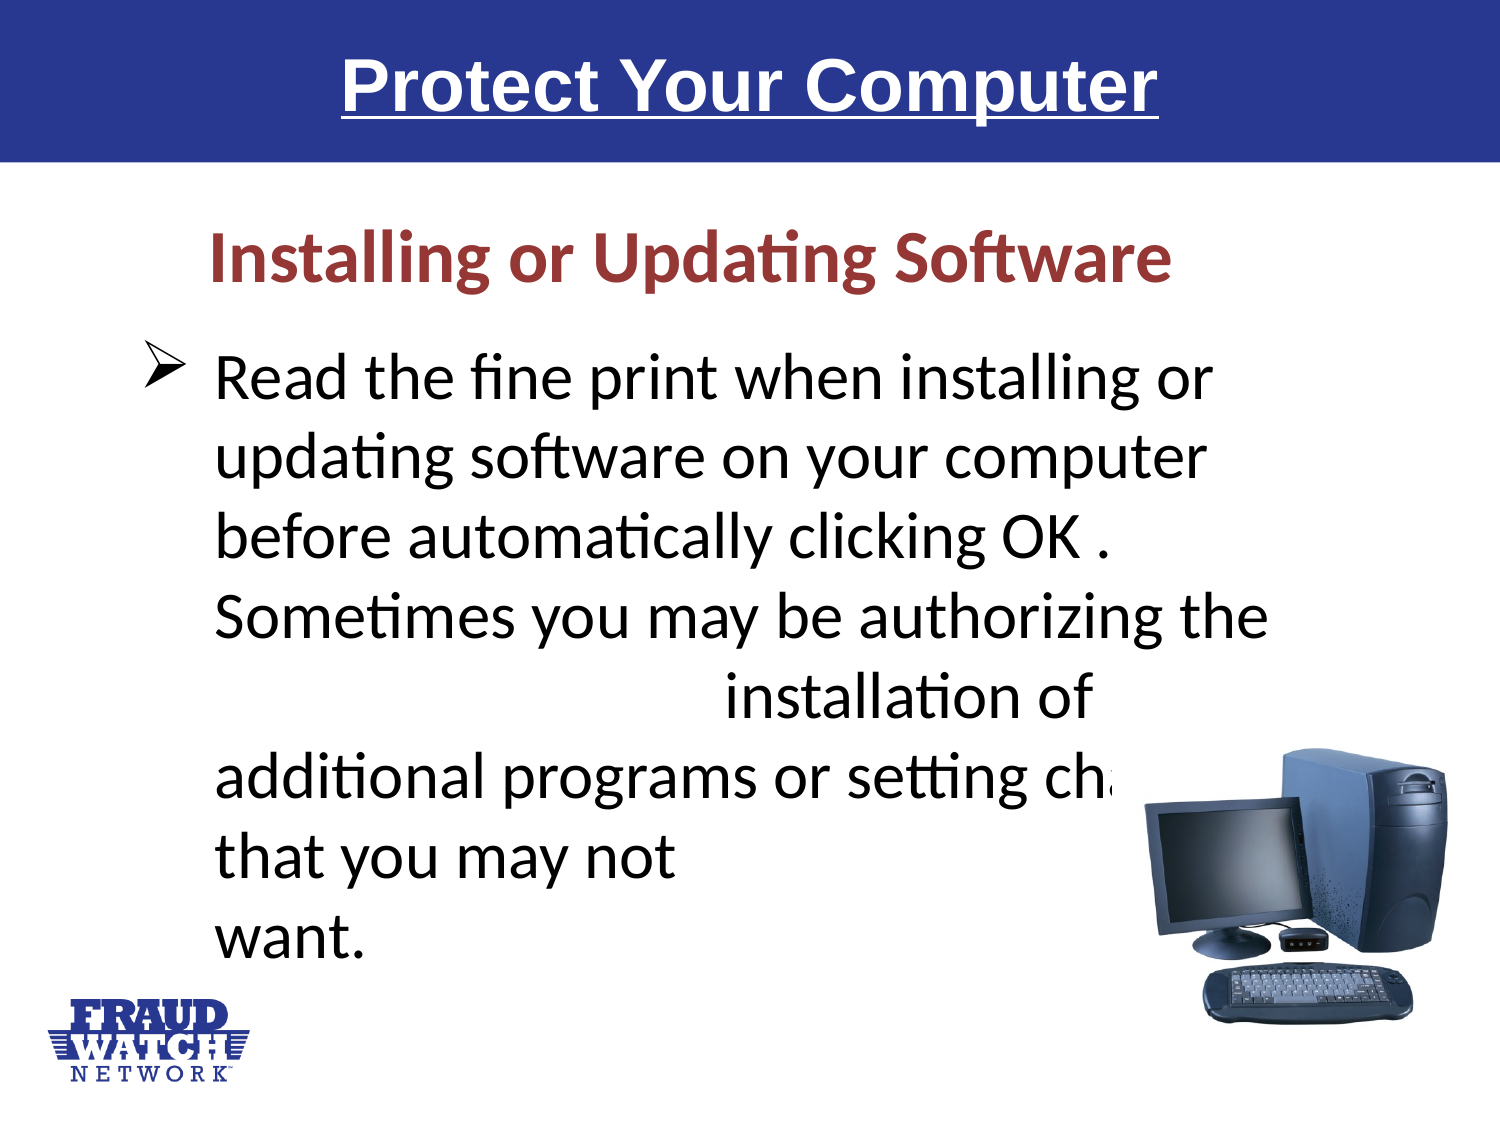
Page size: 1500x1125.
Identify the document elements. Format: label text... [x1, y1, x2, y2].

title Protect Your Computer [0, 0, 1500, 163]
picture [47, 999, 251, 1083]
text_box Installing or Updating Software [194, 199, 1190, 305]
text_box Read the fine print when installing or updating software on your computer before automatically clicking OK . Sometimes you may be authorizing the installation of additional programs or setting changes that you may not want. [125, 324, 1300, 980]
picture [1112, 724, 1500, 1054]
